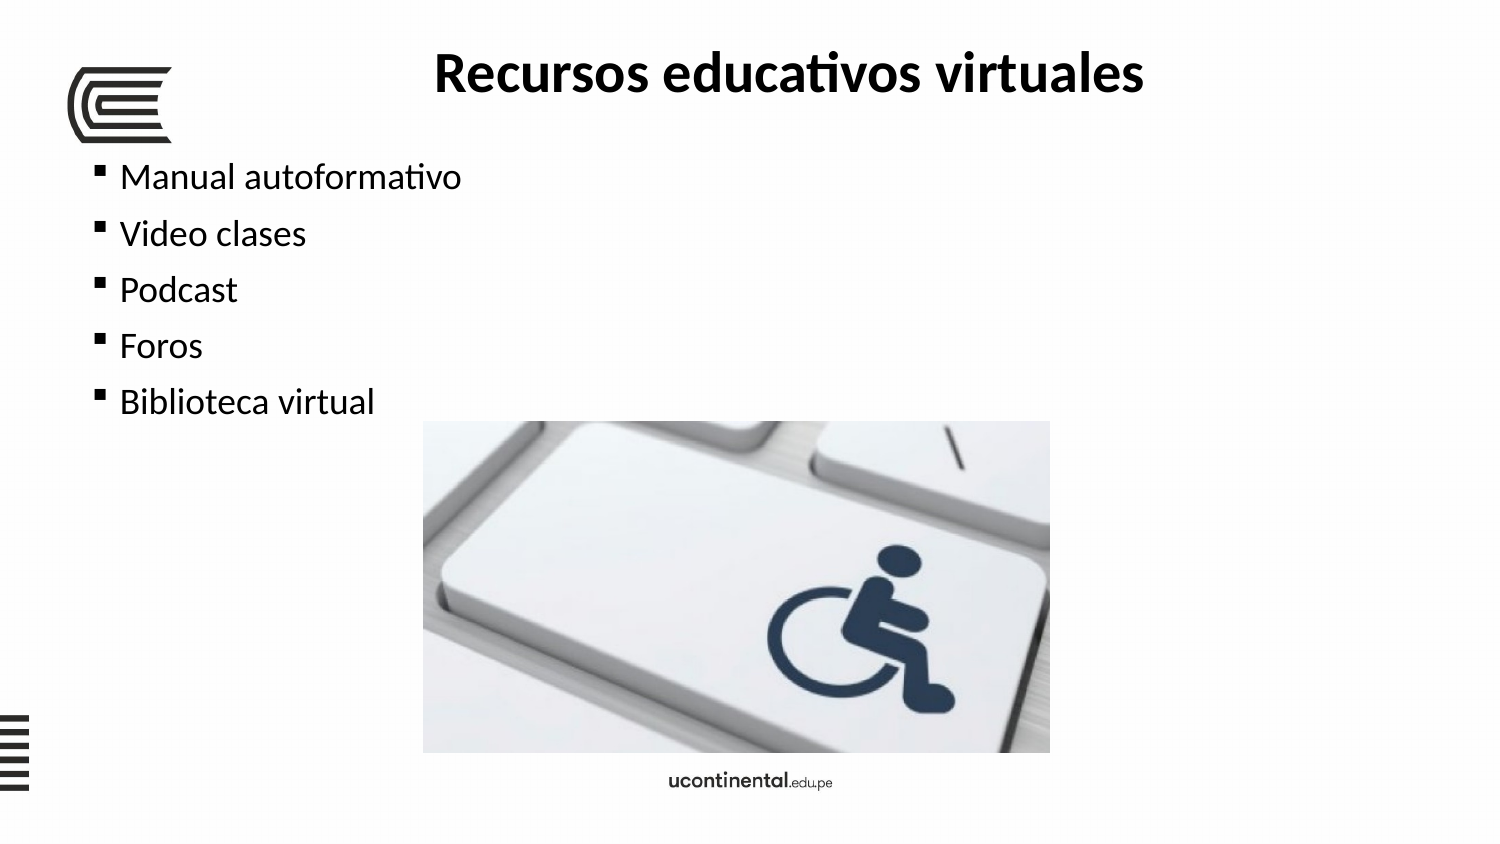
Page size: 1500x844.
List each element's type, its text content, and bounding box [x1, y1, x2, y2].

list Manual autoformativo Video clases Podcast Foros Biblioteca virtual [76, 150, 423, 658]
picture [0, 0, 1500, 844]
list Manual autoformativo Video clases Podcast Foros Biblioteca virtual [561, 150, 1397, 658]
title Recursos educativos virtuales [218, 32, 1362, 115]
text_box [112, 114, 561, 422]
